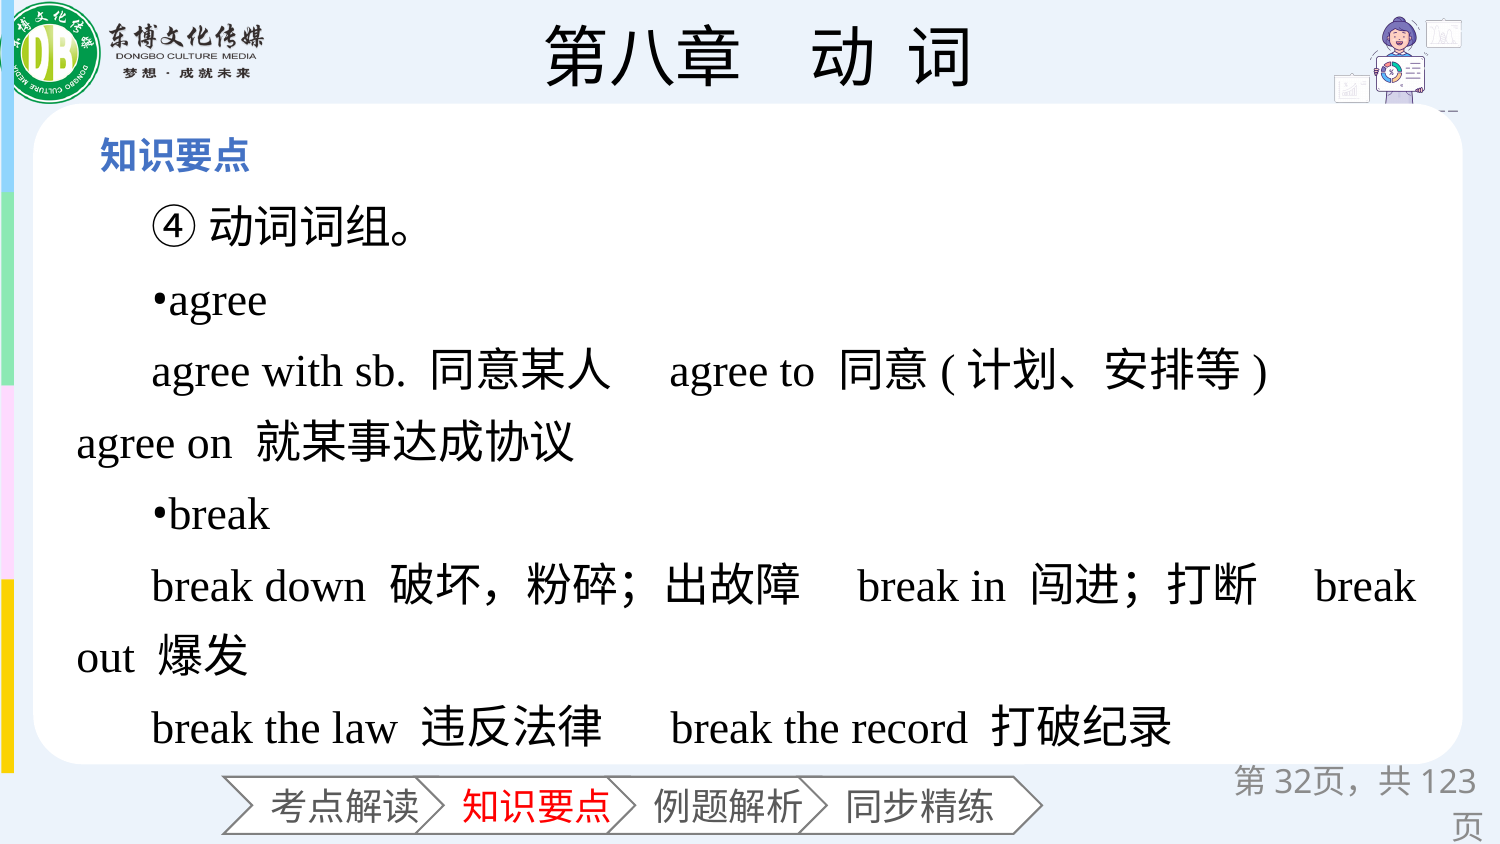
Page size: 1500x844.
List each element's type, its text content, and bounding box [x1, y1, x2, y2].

text_box ④动词词组。 •agree agree with sb. 同意某人 agree to 同意(计划、安排等) agree on 就某事达成协议 •break break down 破坏，粉碎；出故障 break in 闯进；打断 break out 爆发 break the law 违反法律 break the record 打破纪录 [61, 173, 1445, 753]
picture [14, 1, 265, 104]
slide_number 第页，共123页 [1195, 780, 1500, 826]
picture [1312, 0, 1487, 131]
